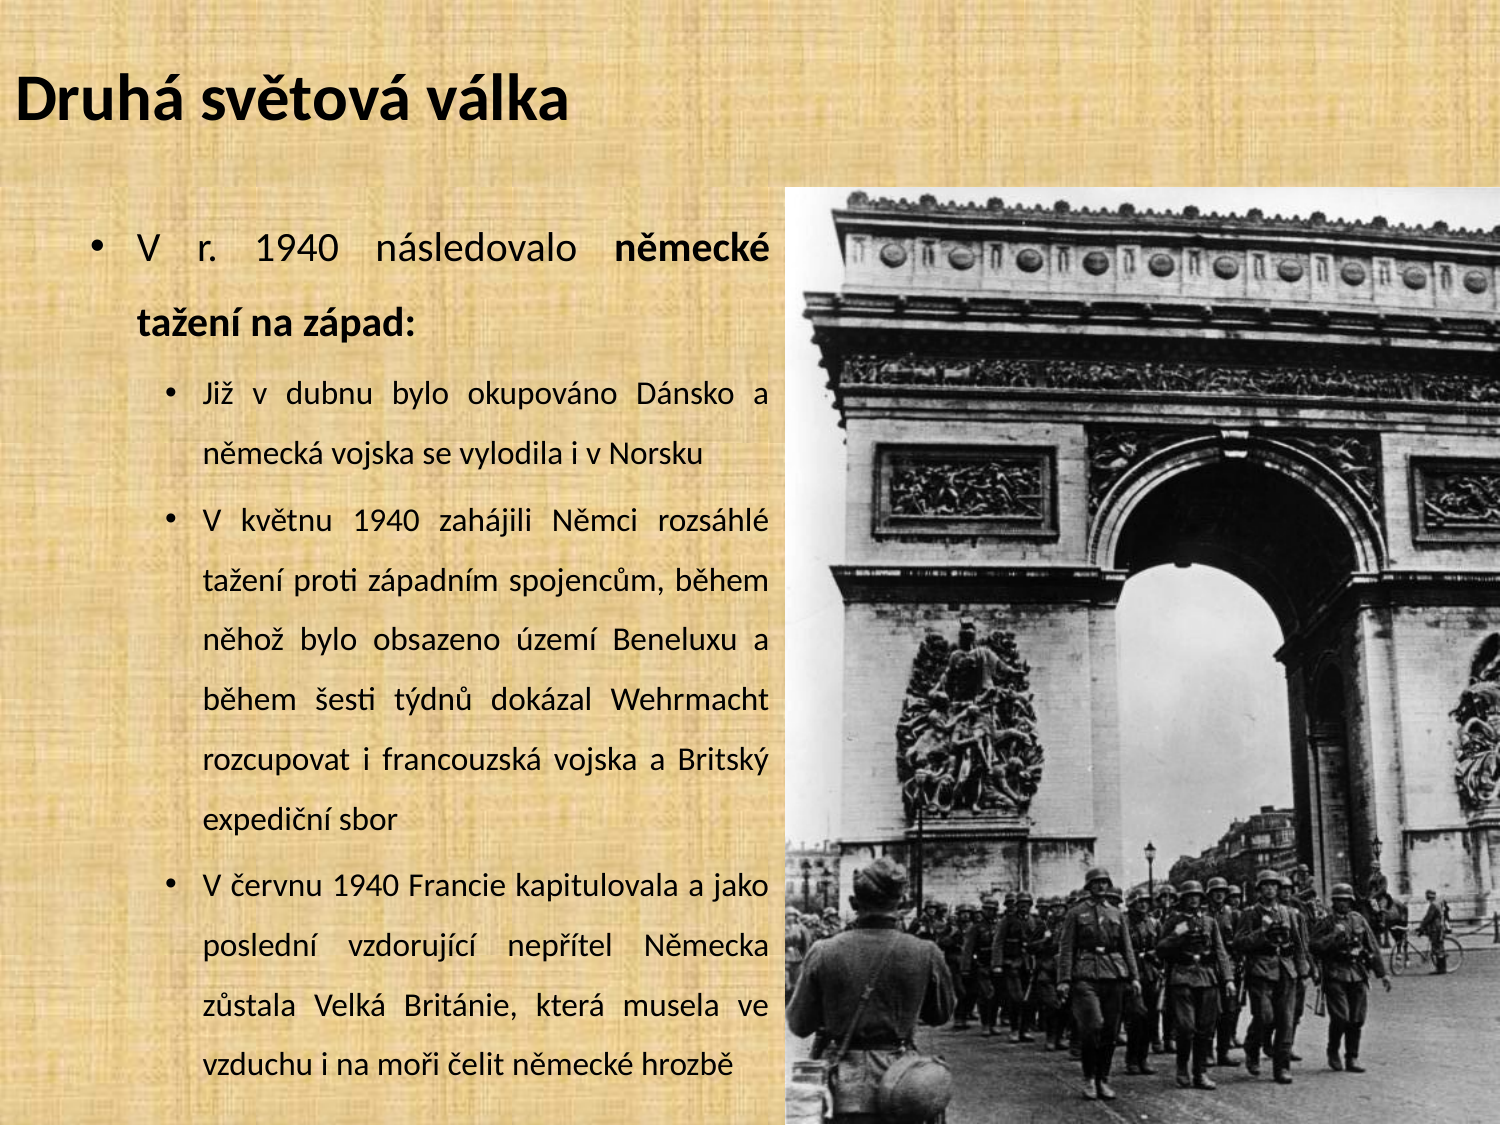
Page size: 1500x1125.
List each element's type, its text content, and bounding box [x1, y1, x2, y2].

picture [784, 187, 1500, 1125]
list V r. 1940 následovalo německé tažení na západ: Již v dubnu bylo okupováno Dánsko a německá vojska se vylodila i v Norsku V květnu 1940 zahájili Němci rozsáhlé tažení proti západním spojencům, během něhož bylo obsazeno území Beneluxu a během šesti týdnů dokázal Wehrmacht rozcupovat i francouzská vojska a Britský expediční sbor V červnu 1940 Francie kapitulovala a jako poslední vzdorující nepřítel Německa zůstala Velká Británie, která musela ve vzduchu i na moři čelit německé hrozbě [0, 187, 782, 1125]
title Druhá světová válka [0, 0, 1500, 187]
